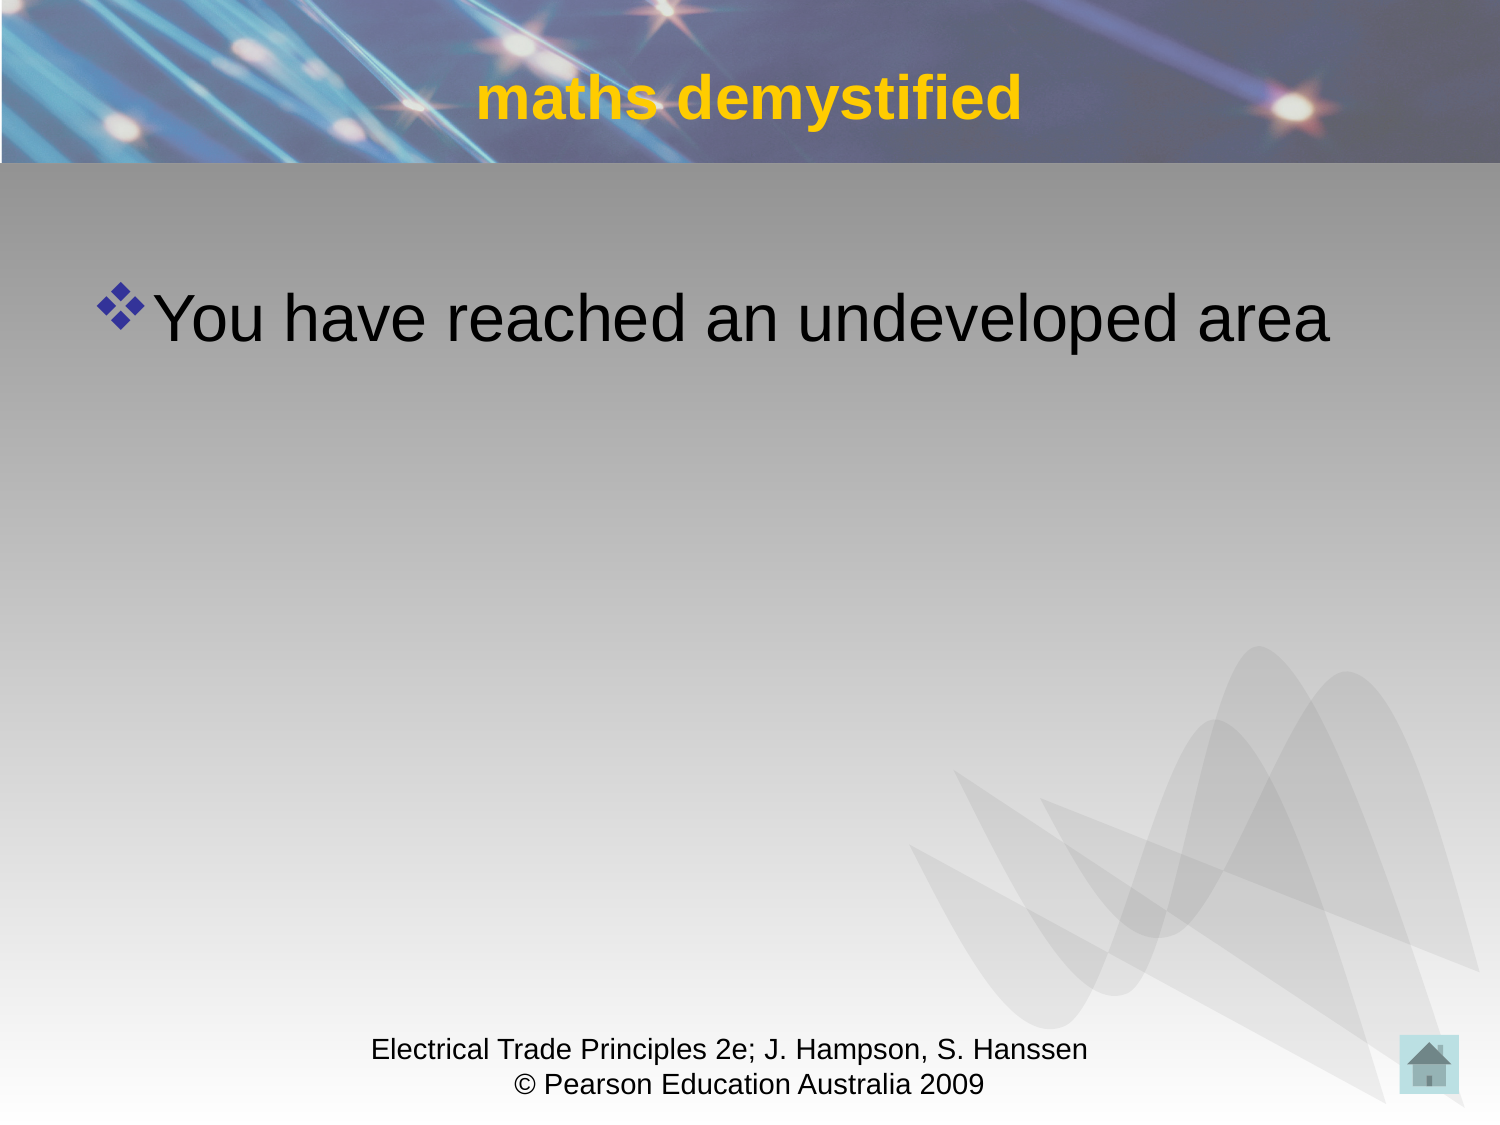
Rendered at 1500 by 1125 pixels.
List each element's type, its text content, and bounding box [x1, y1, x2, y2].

list You have reached an undeveloped area [76, 267, 1427, 1010]
title maths demystified [0, 0, 1500, 164]
